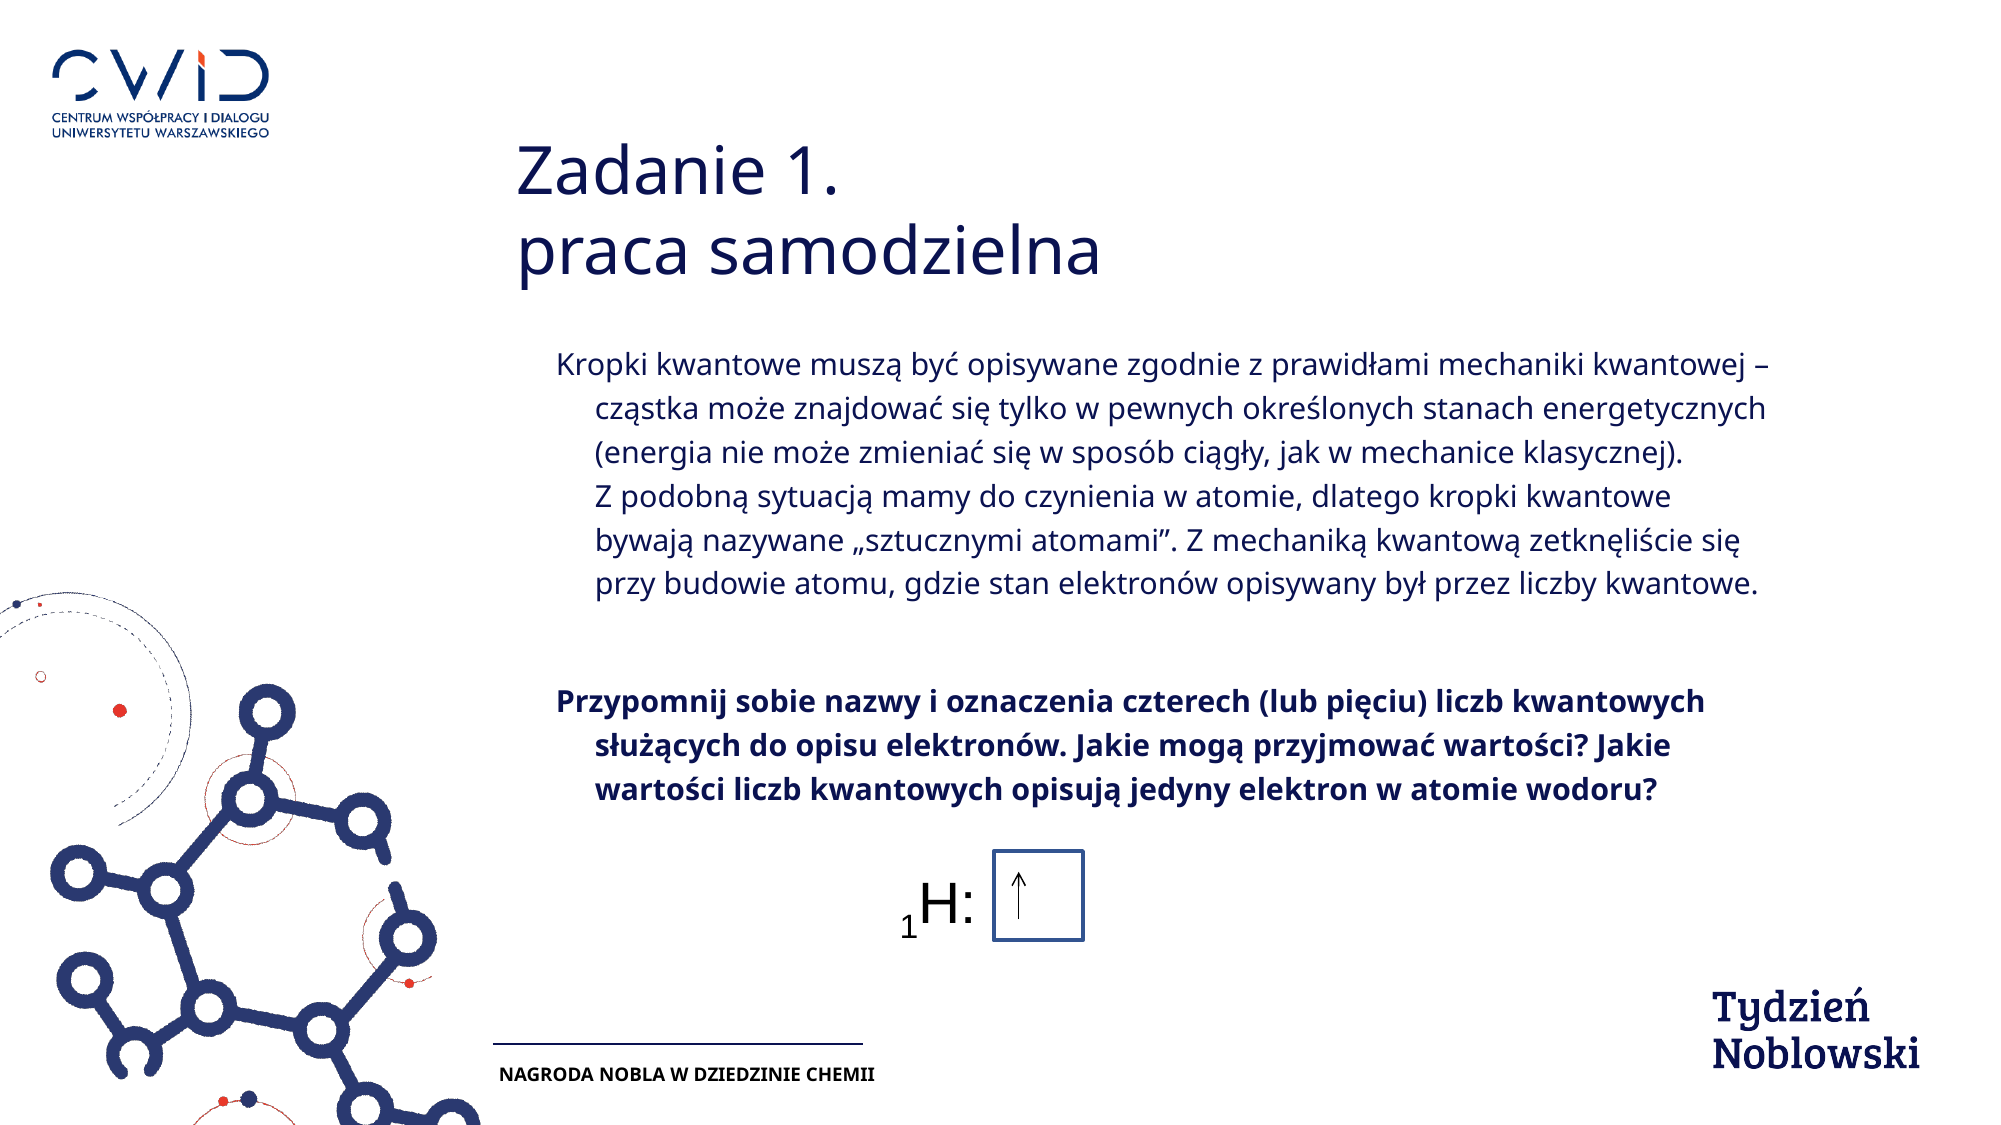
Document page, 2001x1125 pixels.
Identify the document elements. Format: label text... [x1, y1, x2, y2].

picture [0, 0, 526, 352]
text_box 1H: [884, 857, 992, 953]
list Kropki kwantowe muszą być opisywane zgodnie z prawidłami mechaniki kwantowej – cząstka może znajdować się tylko w pewnych określonych stanach energetycznych (energia nie może zmieniać się w sposób ciągły, jak w mechanice klasycznej). Z podobną sytuacją mamy do czynienia w atomie, dlatego kropki kwantowe bywają nazywane „sztucznymi atomami”. Z mechaniką kwantową zetknęliście się przy budowie atomu, gdzie stan elektronów opisywany był przez liczby kwantowe. Przypomnij sobie nazwy i oznaczenia czterech (lub pięciu) liczb kwantowych służących do opisu elektronów. Jakie mogą przyjmować wartości? Jakie wartości liczb kwantowych opisują jedyny elektron w atomie wodoru? [501, 330, 1792, 838]
text_box [992, 849, 1085, 942]
picture [0, 568, 566, 1125]
title Zadanie 1. praca samodzielna [530, 120, 1780, 290]
picture [1658, 966, 1971, 1089]
